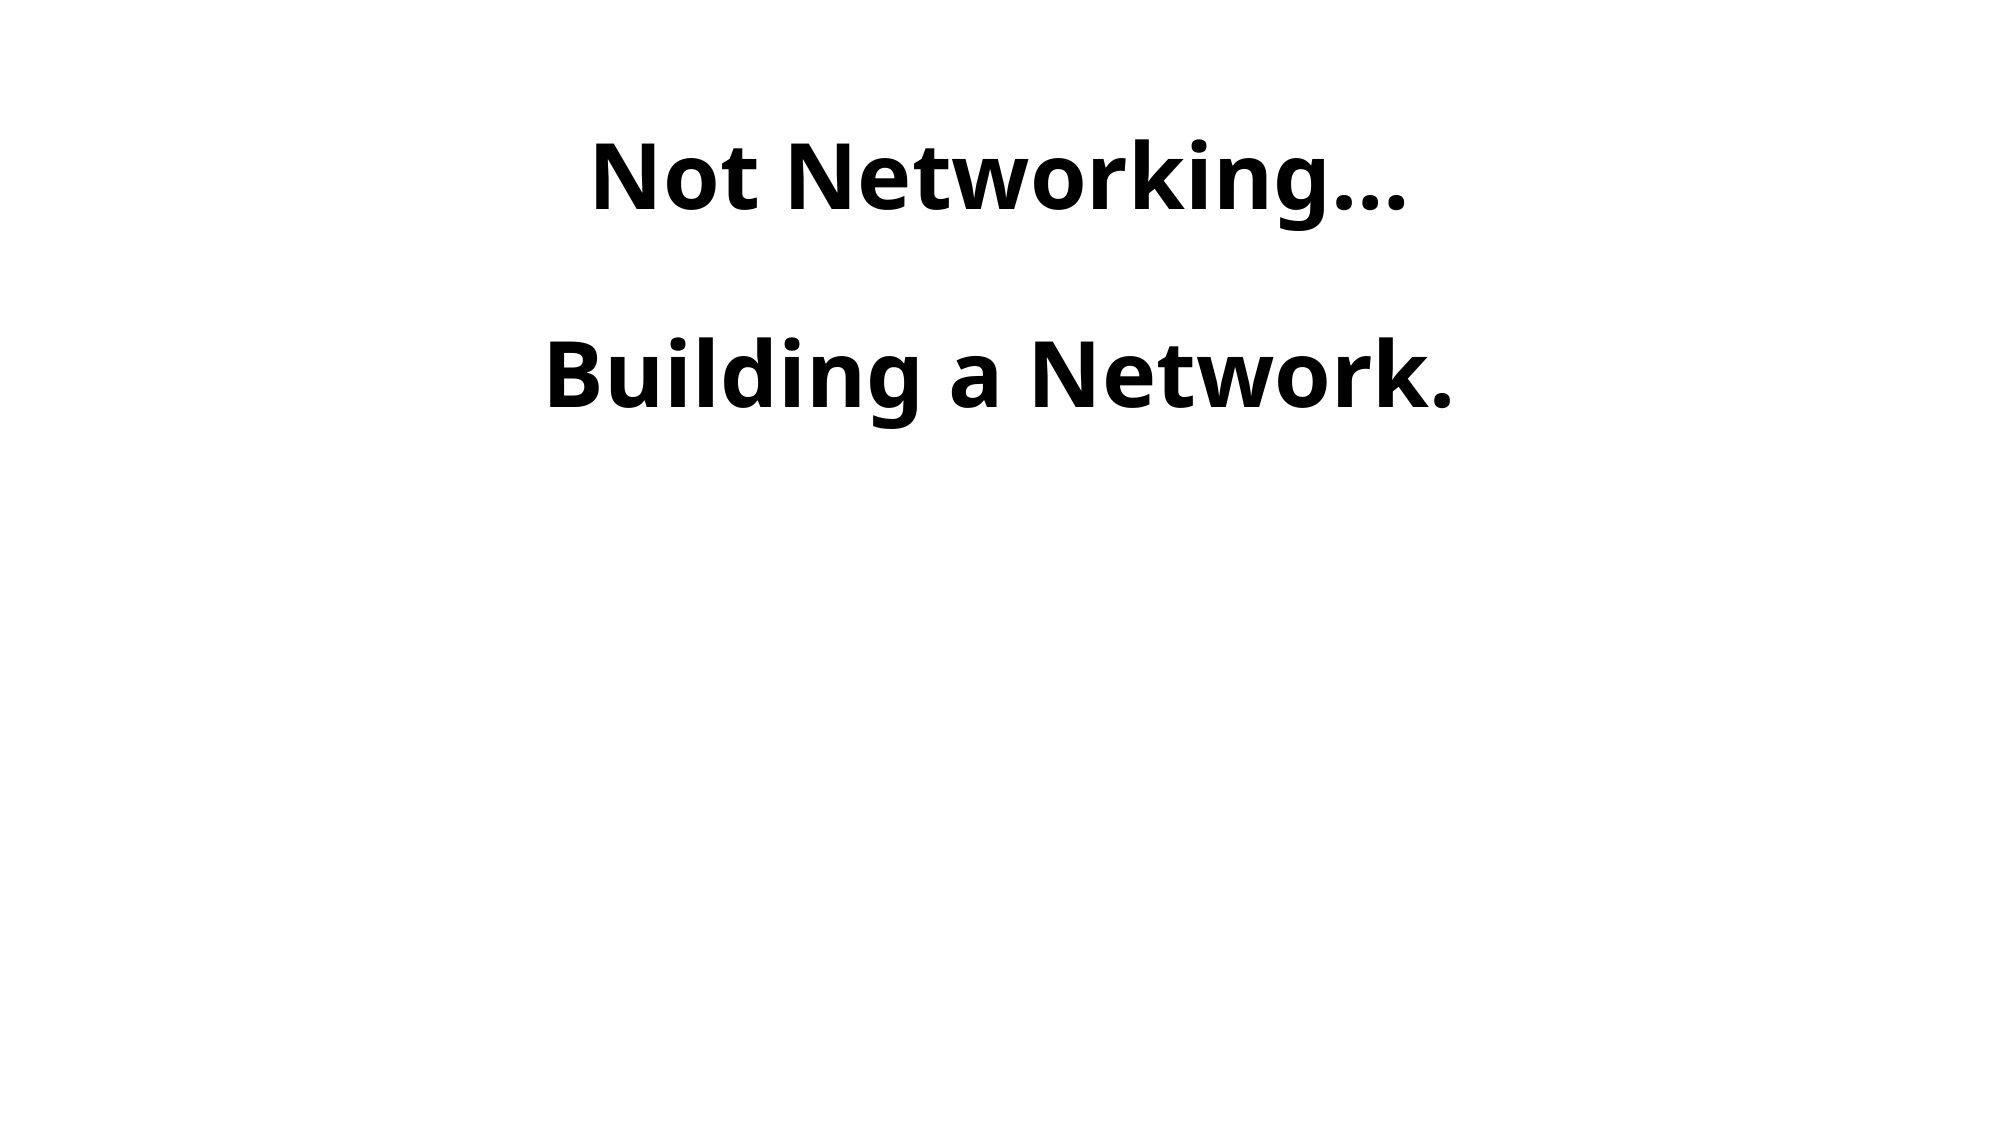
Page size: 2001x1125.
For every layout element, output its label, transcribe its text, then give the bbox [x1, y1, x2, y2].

title Not Networking… Building a Network. [137, 107, 1863, 450]
